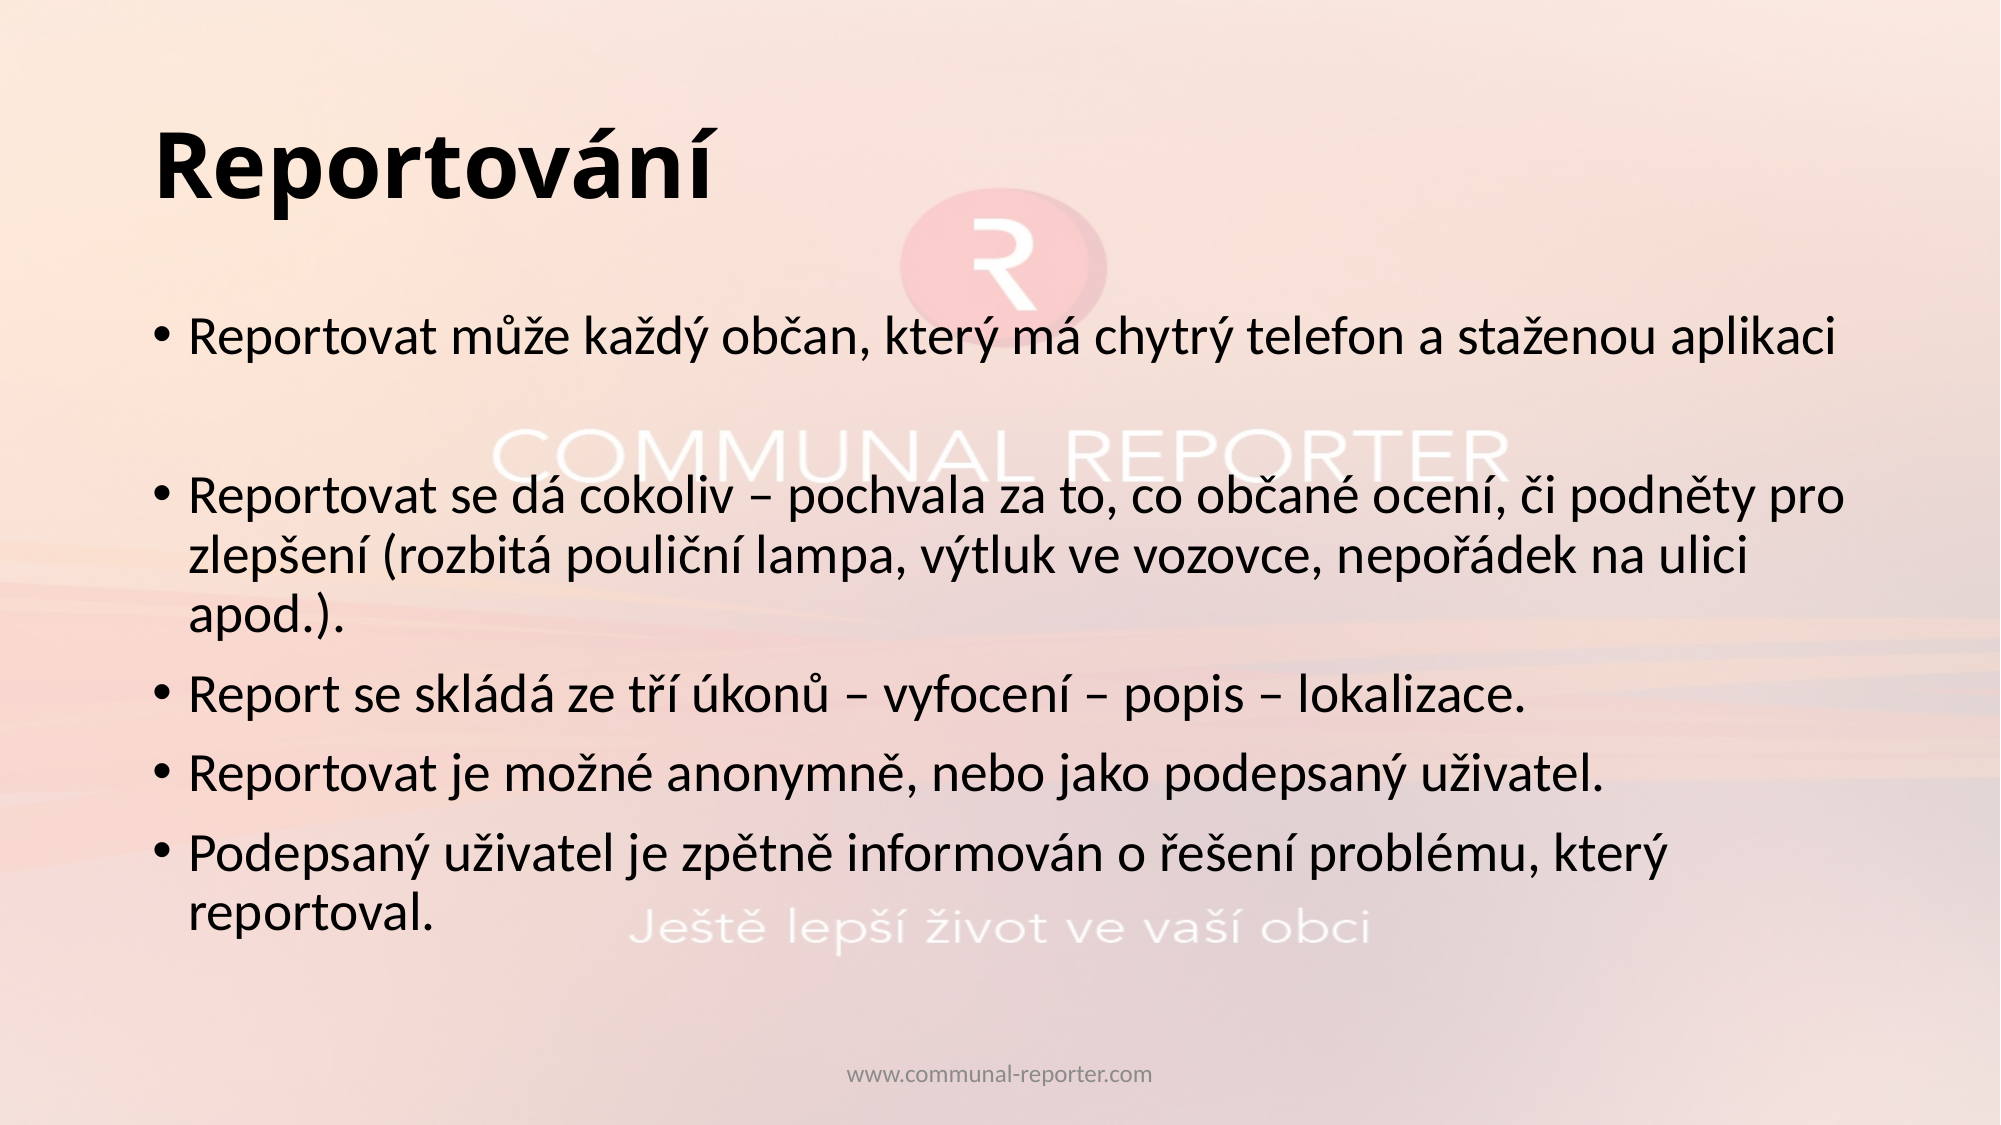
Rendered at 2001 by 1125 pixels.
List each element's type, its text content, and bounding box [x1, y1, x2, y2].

footer www.communal-reporter.com [662, 1042, 1338, 1103]
list Reportovat může každý občan, který má chytrý telefon a staženou aplikaci Reportovat se dá cokoliv – pochvala za to, co občané ocení, či podněty pro zlepšení (rozbitá pouliční lampa, výtluk ve vozovce, nepořádek na ulici apod.). Report se skládá ze tří úkonů – vyfocení – popis – lokalizace. Reportovat je možné anonymně, nebo jako podepsaný uživatel. Podepsaný uživatel je zpětně informován o řešení problému, který reportoval. [137, 299, 1863, 1014]
title Reportování [137, 59, 1863, 278]
